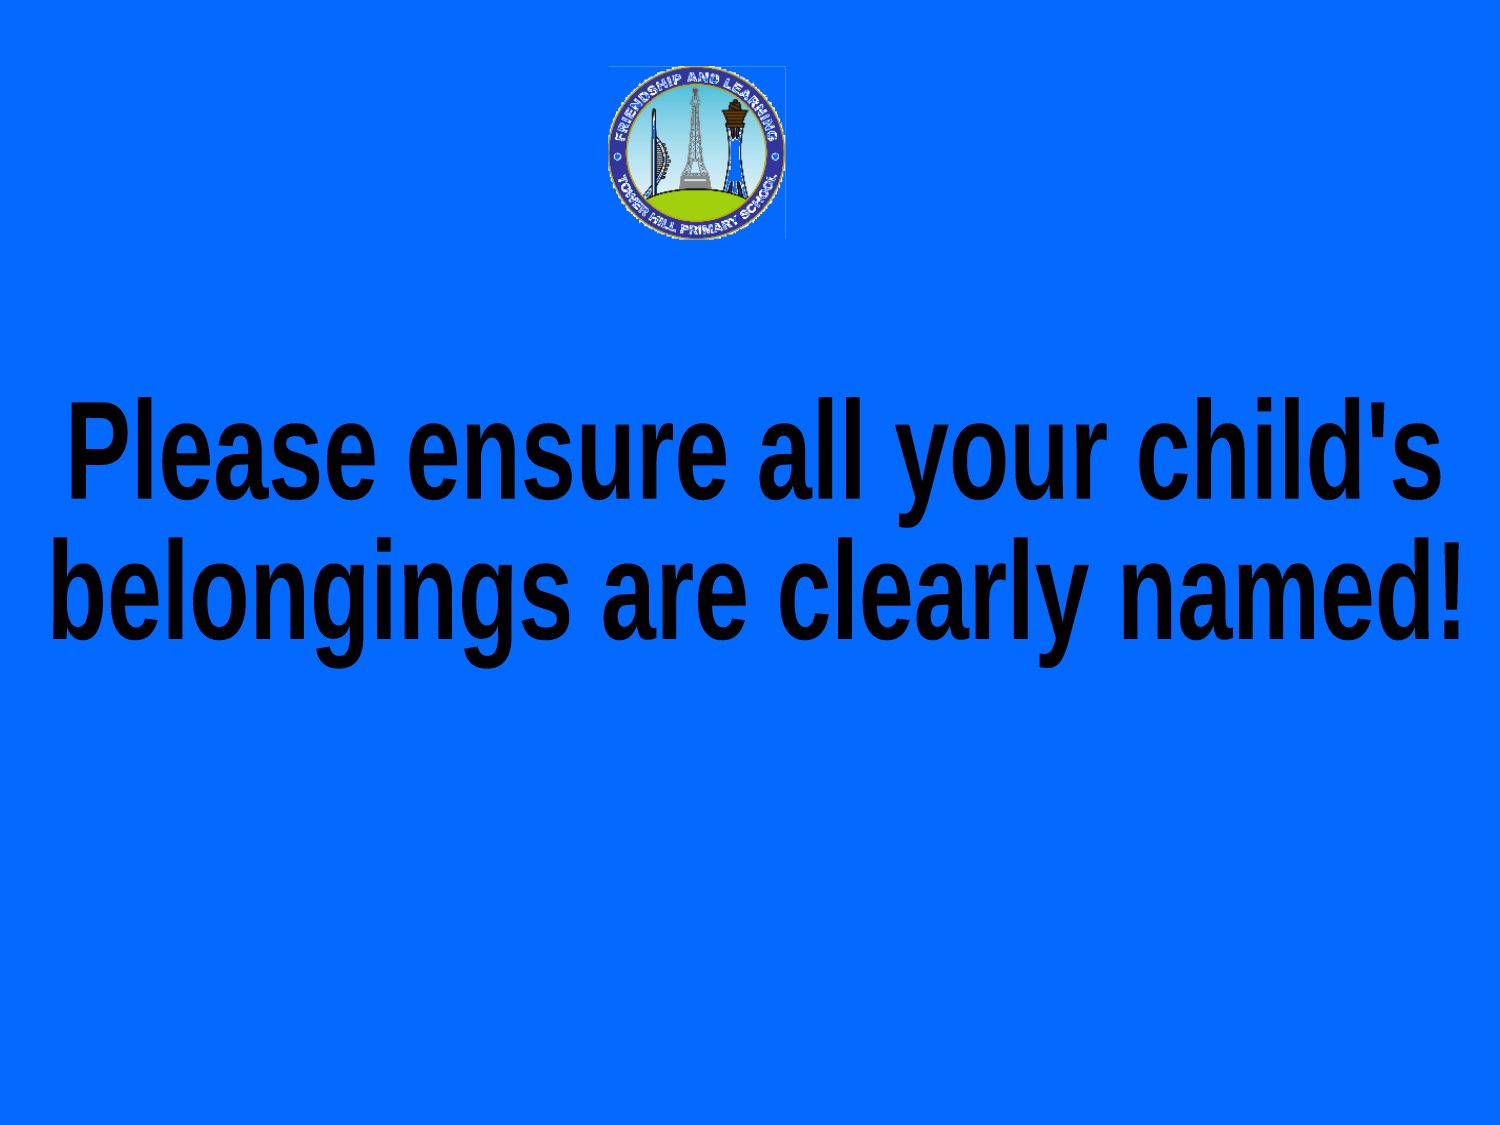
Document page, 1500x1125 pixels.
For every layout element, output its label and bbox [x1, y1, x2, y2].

picture [607, 66, 786, 240]
